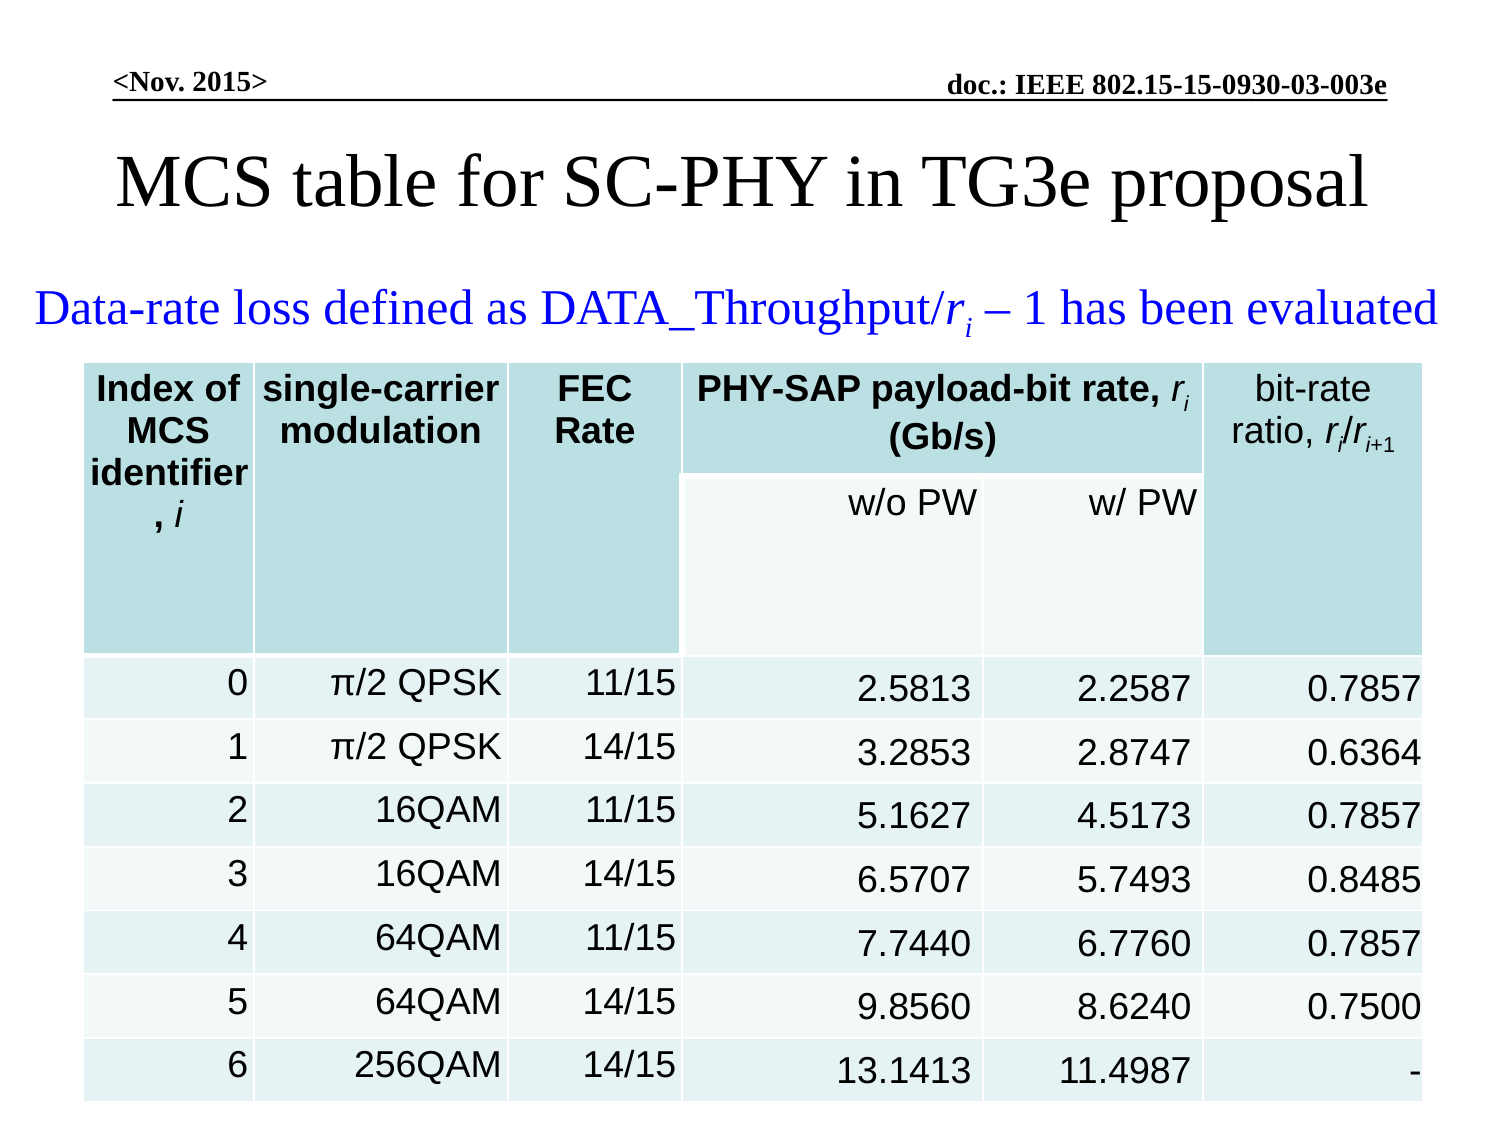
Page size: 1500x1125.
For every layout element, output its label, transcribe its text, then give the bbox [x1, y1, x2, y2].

table_header Index of MCS identifier, i [84, 363, 253, 653]
table_cell 0 [84, 658, 253, 718]
table_cell 2.2587 [984, 657, 1202, 718]
table_cell 4.5173 [984, 784, 1202, 846]
text_box Data-rate loss defined as DATA_Throughput/ri – 1 has been evaluated [17, 267, 1468, 351]
table_header bit-rate ratio, ri/ri+1 [1204, 363, 1422, 655]
table_cell 8.6240 [984, 975, 1202, 1037]
table_cell 256QAM [255, 1039, 507, 1101]
table_cell 6.7760 [984, 911, 1202, 973]
table_cell 16QAM [255, 848, 507, 910]
table_cell 5.7493 [984, 848, 1202, 910]
table_header FEC Rate [509, 363, 681, 653]
table_cell 14/15 [509, 1039, 681, 1101]
table_cell w/ PW [984, 479, 1202, 655]
table_cell 3 [84, 848, 253, 910]
table_cell 13.1413 [683, 1039, 982, 1101]
table_cell 0.7857 [1204, 911, 1422, 973]
table_cell 0.6364 [1204, 720, 1422, 782]
table_cell w/o PW [685, 479, 982, 655]
table_cell 14/15 [509, 848, 681, 910]
table_cell 16QAM [255, 784, 507, 846]
table_cell 0.7857 [1204, 784, 1422, 846]
table_cell 64QAM [255, 975, 507, 1037]
table_cell 0.8485 [1204, 848, 1422, 910]
table_cell - [1204, 1039, 1422, 1101]
table_cell 7.7440 [683, 911, 982, 973]
table_cell 14/15 [509, 720, 681, 782]
title MCS table for SC-PHY in TG3e proposal [90, 113, 1395, 239]
table_cell 1 [84, 720, 253, 782]
table_cell 5 [84, 975, 253, 1037]
table_header single-carrier modulation [255, 363, 507, 653]
table_cell 5.1627 [683, 784, 982, 846]
table_cell π/2 QPSK [255, 720, 507, 782]
table_cell 11/15 [509, 784, 681, 846]
table_cell 11/15 [509, 911, 681, 973]
table_cell 9.8560 [683, 975, 982, 1037]
table_cell 3.2853 [683, 720, 982, 782]
table_cell 6 [84, 1039, 253, 1101]
table_cell 4 [84, 911, 253, 973]
table_cell 6.5707 [683, 848, 982, 910]
table_cell 0.7857 [1204, 657, 1422, 718]
table_cell 2 [84, 784, 253, 846]
table_cell π/2 QPSK [255, 658, 507, 718]
table_cell 64QAM [255, 911, 507, 973]
table_cell 2.8747 [984, 720, 1202, 782]
table_cell 2.5813 [683, 657, 982, 718]
table_cell 0.7500 [1204, 975, 1422, 1037]
table_cell 14/15 [509, 975, 681, 1037]
table_cell 11.4987 [984, 1039, 1202, 1101]
table_cell 11/15 [509, 658, 681, 718]
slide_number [112, 62, 375, 98]
table_header PHY-SAP payload-bit rate, ri (Gb/s) [683, 363, 1202, 473]
